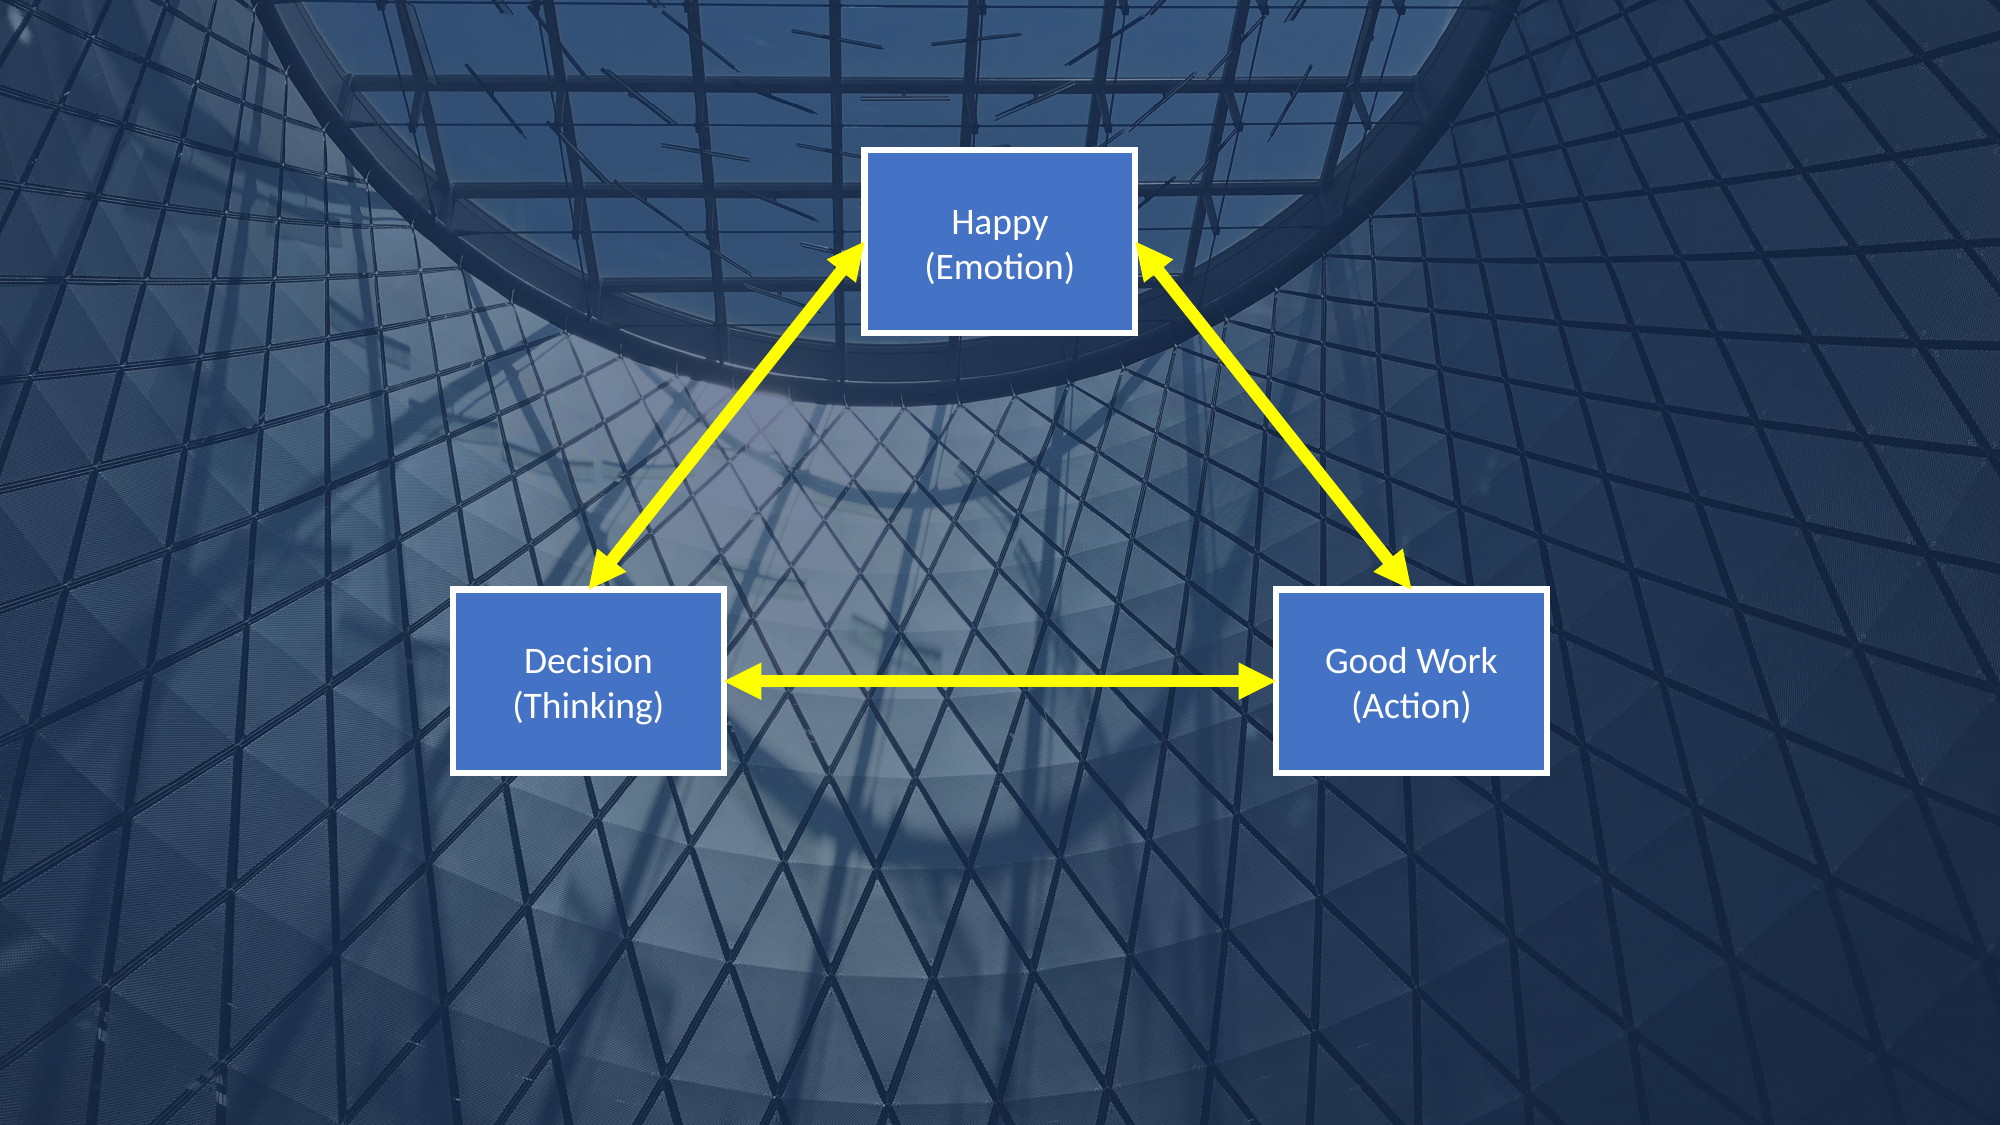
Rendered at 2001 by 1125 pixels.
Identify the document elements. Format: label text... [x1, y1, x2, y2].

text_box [588, 241, 865, 590]
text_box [1135, 241, 1412, 590]
text_box Good Work (Action) [1275, 589, 1548, 774]
text_box Decision (Thinking) [452, 589, 725, 774]
text_box Happy (Emotion) [863, 149, 1136, 334]
